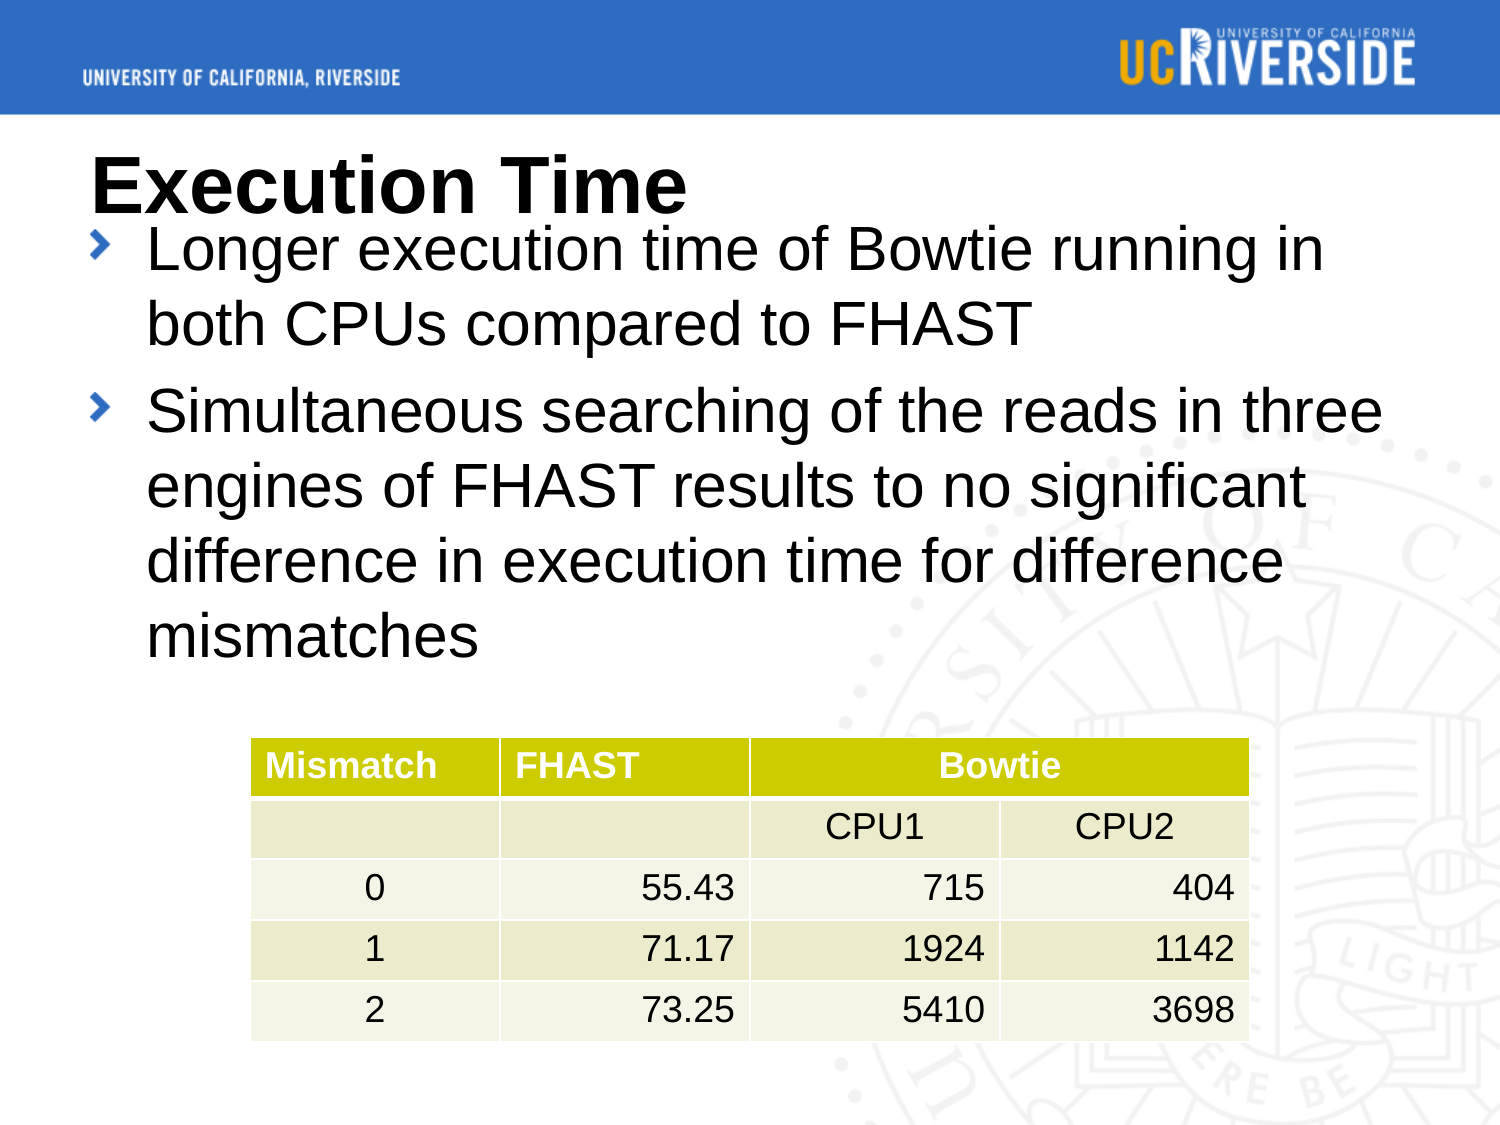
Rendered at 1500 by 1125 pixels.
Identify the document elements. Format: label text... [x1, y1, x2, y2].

table_cell [501, 801, 749, 858]
table_cell 404 [1001, 860, 1249, 919]
title Execution Time [74, 112, 1426, 199]
picture [0, 0, 1500, 1125]
table_cell 5410 [751, 982, 999, 1041]
table_cell 1924 [751, 921, 999, 980]
table_cell 71.17 [501, 921, 749, 980]
table_cell 1142 [1001, 921, 1249, 980]
table_header FHAST [501, 738, 749, 796]
table_cell [251, 801, 499, 858]
table_cell CPU1 [751, 801, 999, 858]
table_cell 0 [251, 860, 499, 919]
table_cell 1 [251, 921, 499, 980]
table_cell 2 [251, 982, 499, 1041]
table_header Bowtie [751, 738, 1249, 796]
table_cell 3698 [1001, 982, 1249, 1041]
list Longer execution time of Bowtie running in both CPUs compared to FHAST Simultaneous searching of the reads in three engines of FHAST results to no significant difference in execution time for difference mismatches [74, 199, 1426, 943]
table_cell 73.25 [501, 982, 749, 1041]
table_cell 715 [751, 860, 999, 919]
table_cell 55.43 [501, 860, 749, 919]
table_cell CPU2 [1001, 801, 1249, 858]
table_header Mismatch [251, 738, 499, 796]
